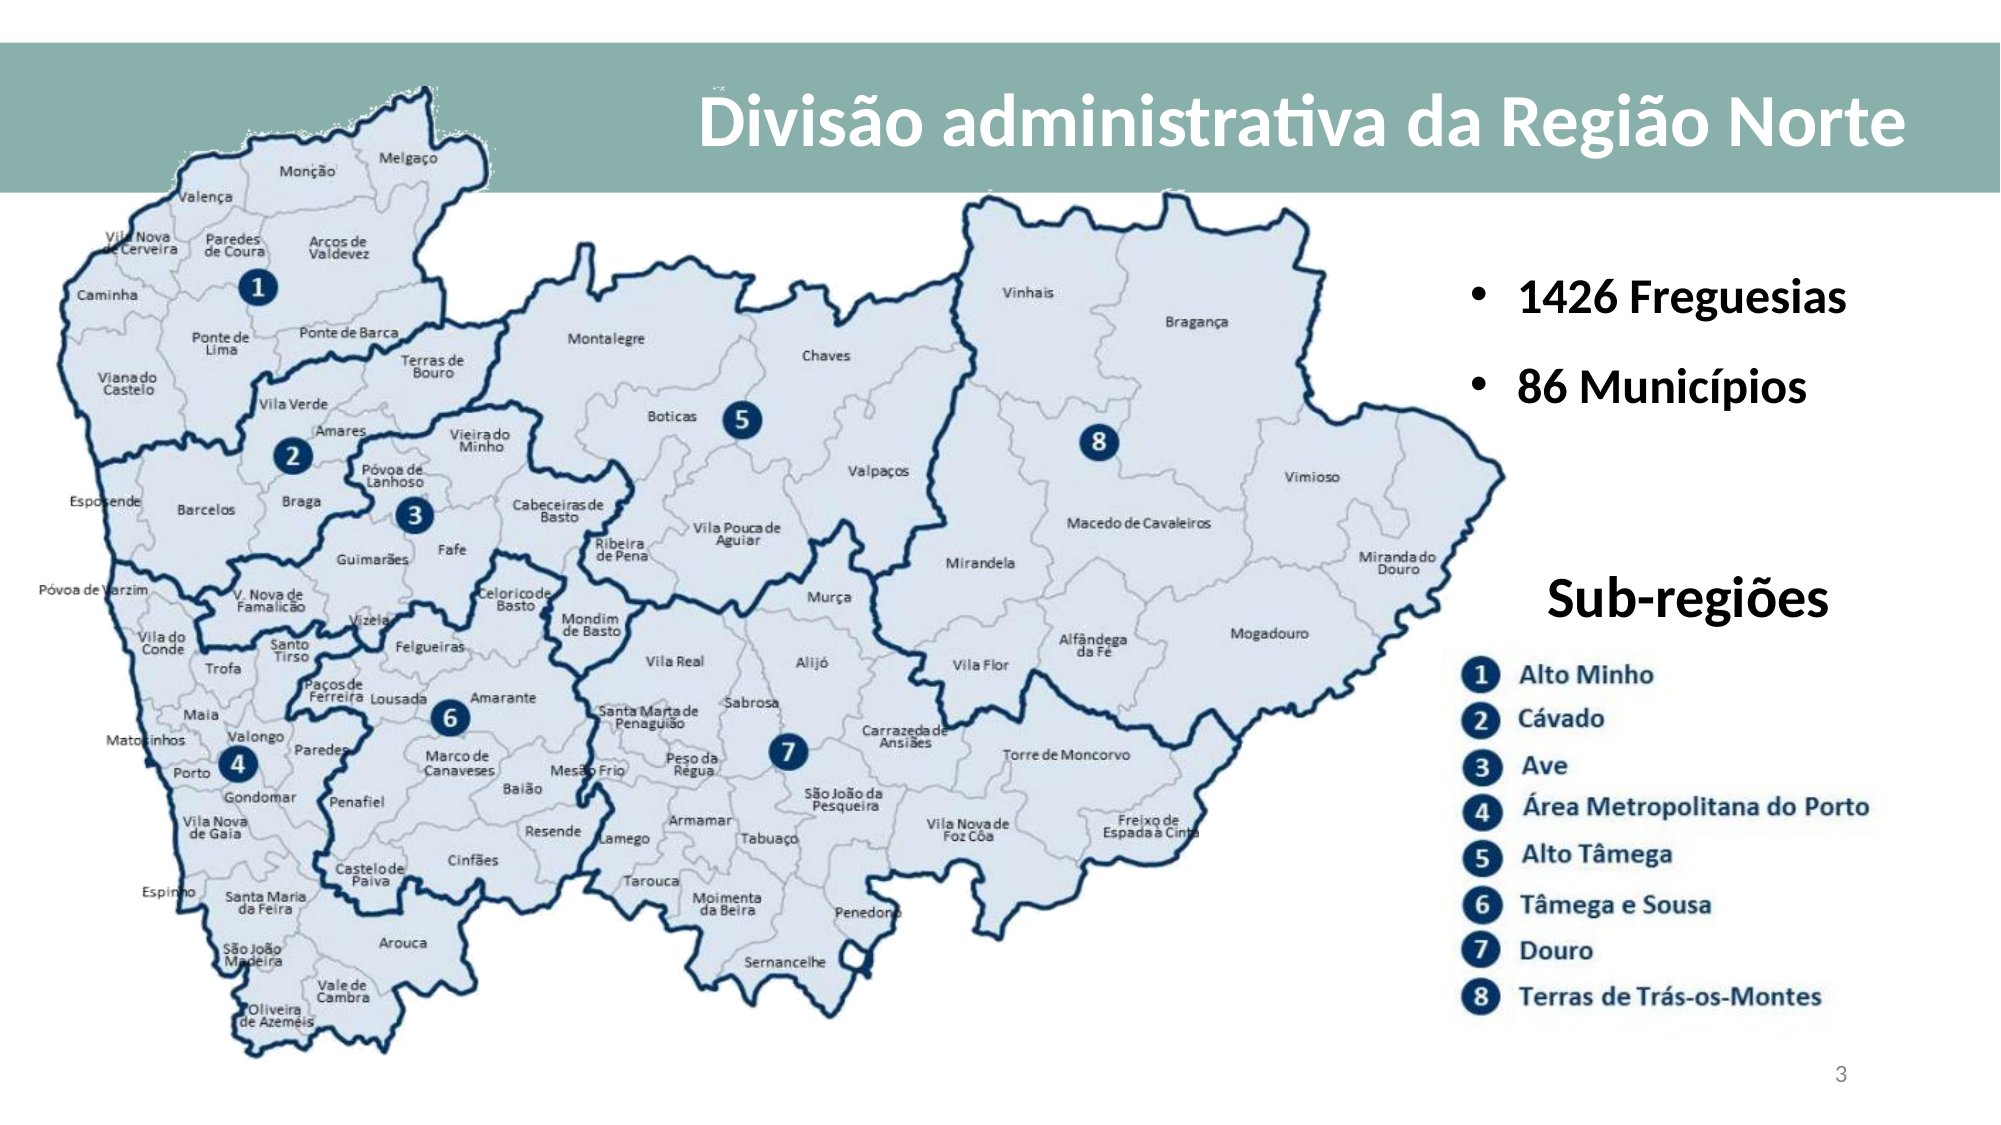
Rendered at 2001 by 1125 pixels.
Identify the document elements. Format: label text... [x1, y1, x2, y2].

title Divisão administrativa da Região Norte [673, 72, 1933, 173]
text_box [0, 41, 2000, 195]
slide_number 3 [1726, 1042, 1863, 1103]
picture [1443, 649, 1897, 1032]
text_box Sub-regiões [1726, 552, 1962, 637]
text_box 1426 Freguesias 86 Municípios [1726, 226, 2000, 421]
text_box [20, 86, 1722, 1125]
